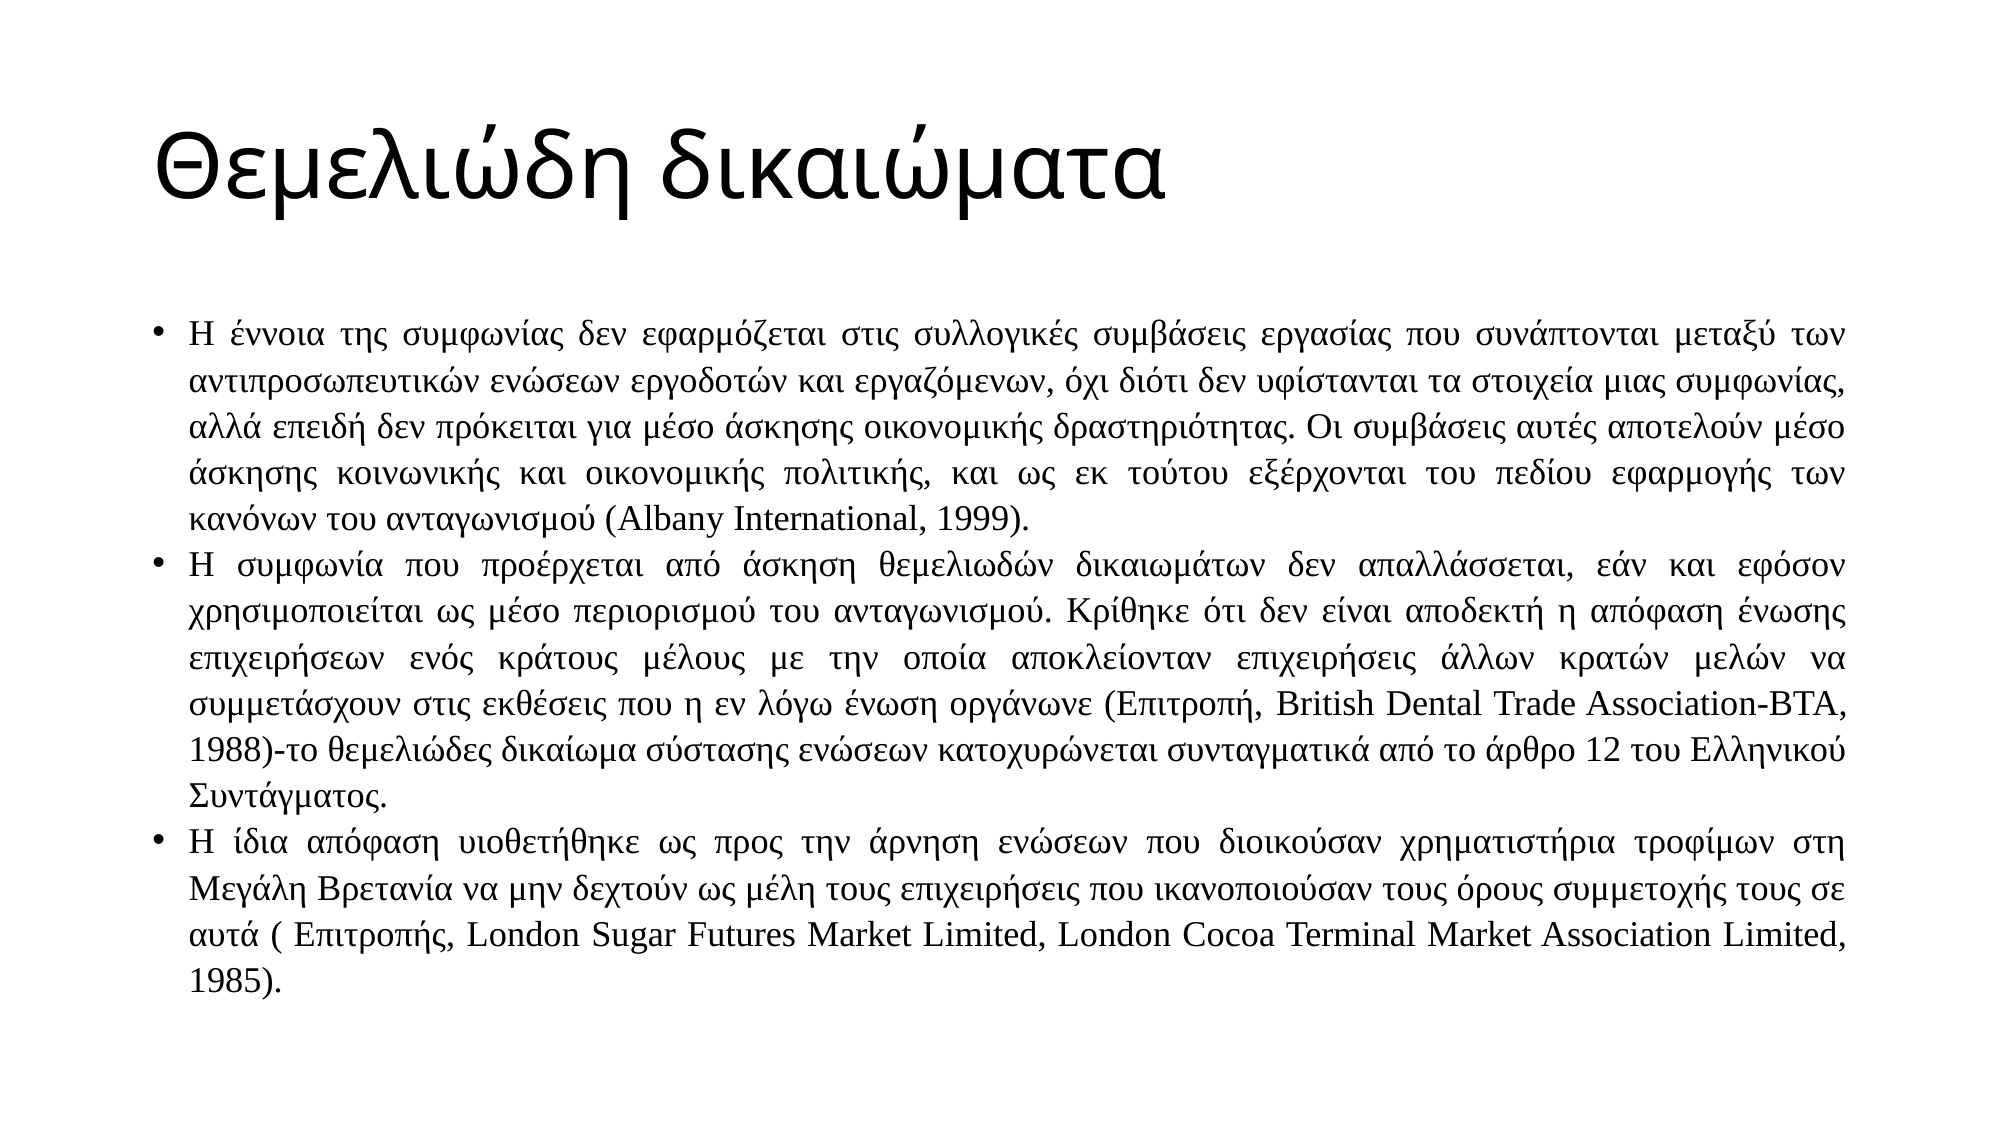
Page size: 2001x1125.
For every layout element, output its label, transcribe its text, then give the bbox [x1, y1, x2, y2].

list Η έννοια της συμφωνίας δεν εφαρμόζεται στις συλλογικές συμβάσεις εργασίας που συνάπτονται μεταξύ των αντιπροσωπευτικών ενώσεων εργοδοτών και εργαζόμενων, όχι διότι δεν υφίστανται τα στοιχεία μιας συμφωνίας, αλλά επειδή δεν πρόκειται για μέσο άσκησης οικονομικής δραστηριότητας. Οι συμβάσεις αυτές αποτελούν μέσο άσκησης κοινωνικής και οικονομικής πολιτικής, και ως εκ τούτου εξέρχονται του πεδίου εφαρμογής των κανόνων του ανταγωνισμού (Albany International, 1999). Η συμφωνία που προέρχεται από άσκηση θεμελιωδών δικαιωμάτων δεν απαλλάσσεται, εάν και εφόσον χρησιμοποιείται ως μέσο περιορισμού του ανταγωνισμού. Κρίθηκε ότι δεν είναι αποδεκτή η απόφαση ένωσης επιχειρήσεων ενός κράτους μέλους με την οποία αποκλείονταν επιχειρήσεις άλλων κρατών μελών να συμμετάσχουν στις εκθέσεις που η εν λόγω ένωση οργάνωνε (Επιτροπή, British Dental Trade Association-BTA, 1988)-το θεμελιώδες δικαίωμα σύστασης ενώσεων κατοχυρώνεται συνταγματικά από το άρθρο 12 του Ελληνικού Συντάγματος. Η ίδια απόφαση υιοθετήθηκε ως προς την άρνηση ενώσεων που διοικούσαν χρηματιστήρια τροφίμων στη Μεγάλη Βρετανία να μην δεχτούν ως μέλη τους επιχειρήσεις που ικανοποιούσαν τους όρους συμμετοχής τους σε αυτά ( Επιτροπής, London Sugar Futures Market Limited, London Cocoa Terminal Market Association Limited, 1985). [137, 299, 1863, 1014]
title Θεμελιώδη δικαιώματα [137, 59, 1863, 278]
